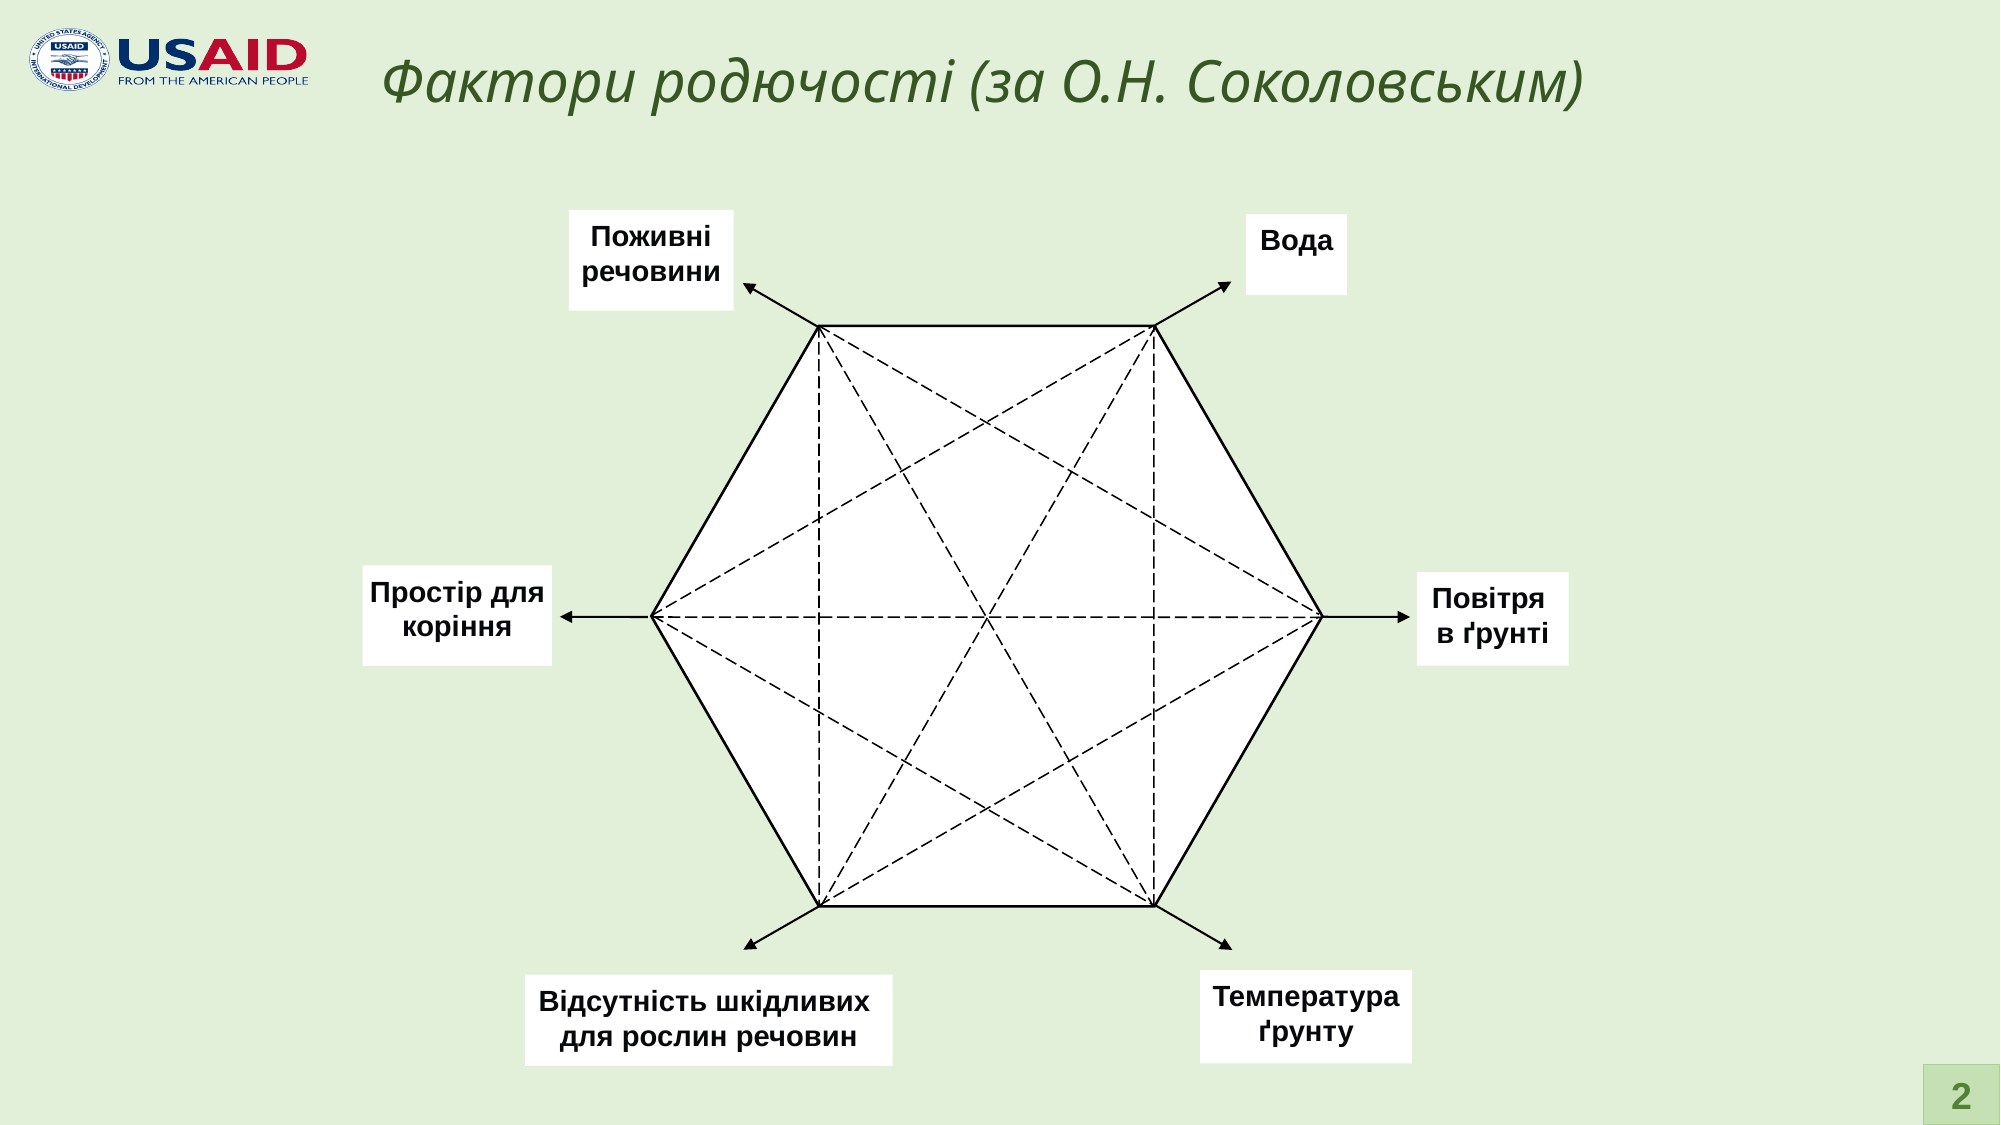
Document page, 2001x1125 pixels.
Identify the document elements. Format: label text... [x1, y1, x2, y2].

picture [0, 7, 346, 116]
text_box 2 [1923, 1064, 2000, 1125]
text_box Фактори родючості (за О.Н. Соколовським) [315, 44, 1651, 128]
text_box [362, 209, 1569, 1066]
